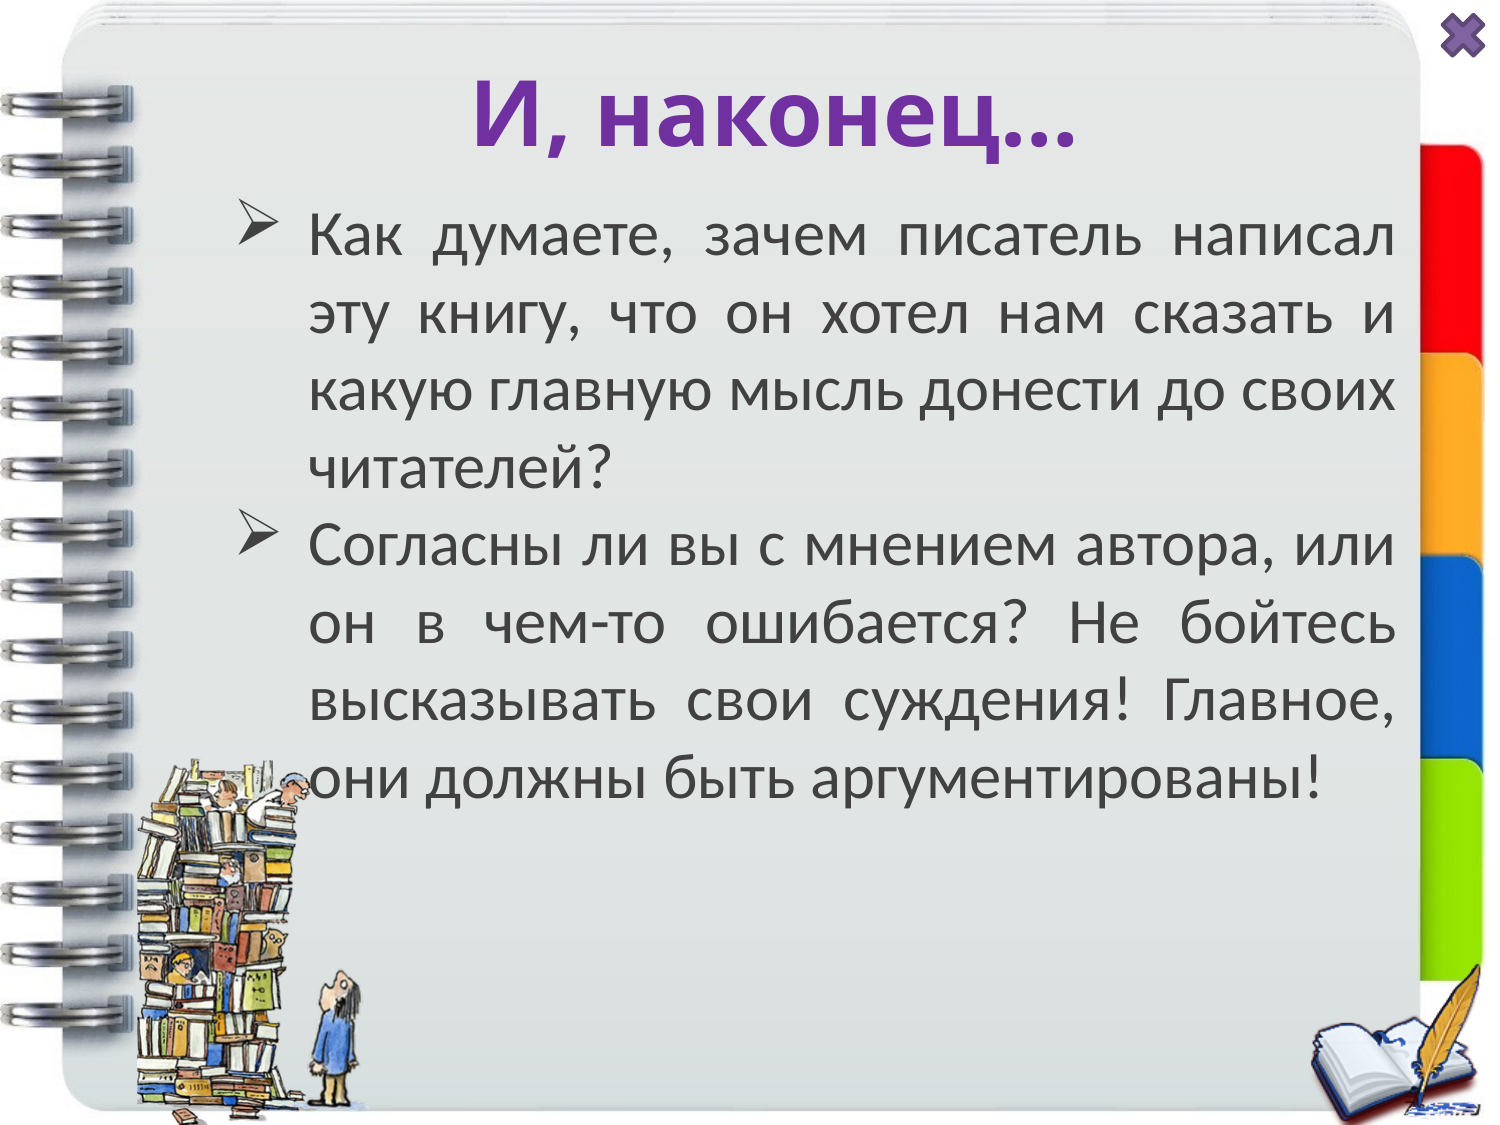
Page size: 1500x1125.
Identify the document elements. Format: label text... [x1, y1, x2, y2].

picture [0, 0, 1500, 1125]
text_box [1440, 12, 1486, 58]
text_box Как думаете, зачем писатель написал эту книгу, что он хотел нам сказать и какую главную мысль донести до своих читателей? Согласны ли вы с мнением автора, или он в чем-то ошибается? Не бойтесь высказывать свои суждения! Главное, они должны быть аргументированы! [218, 183, 1412, 819]
title И, наконец… [123, 16, 1425, 204]
